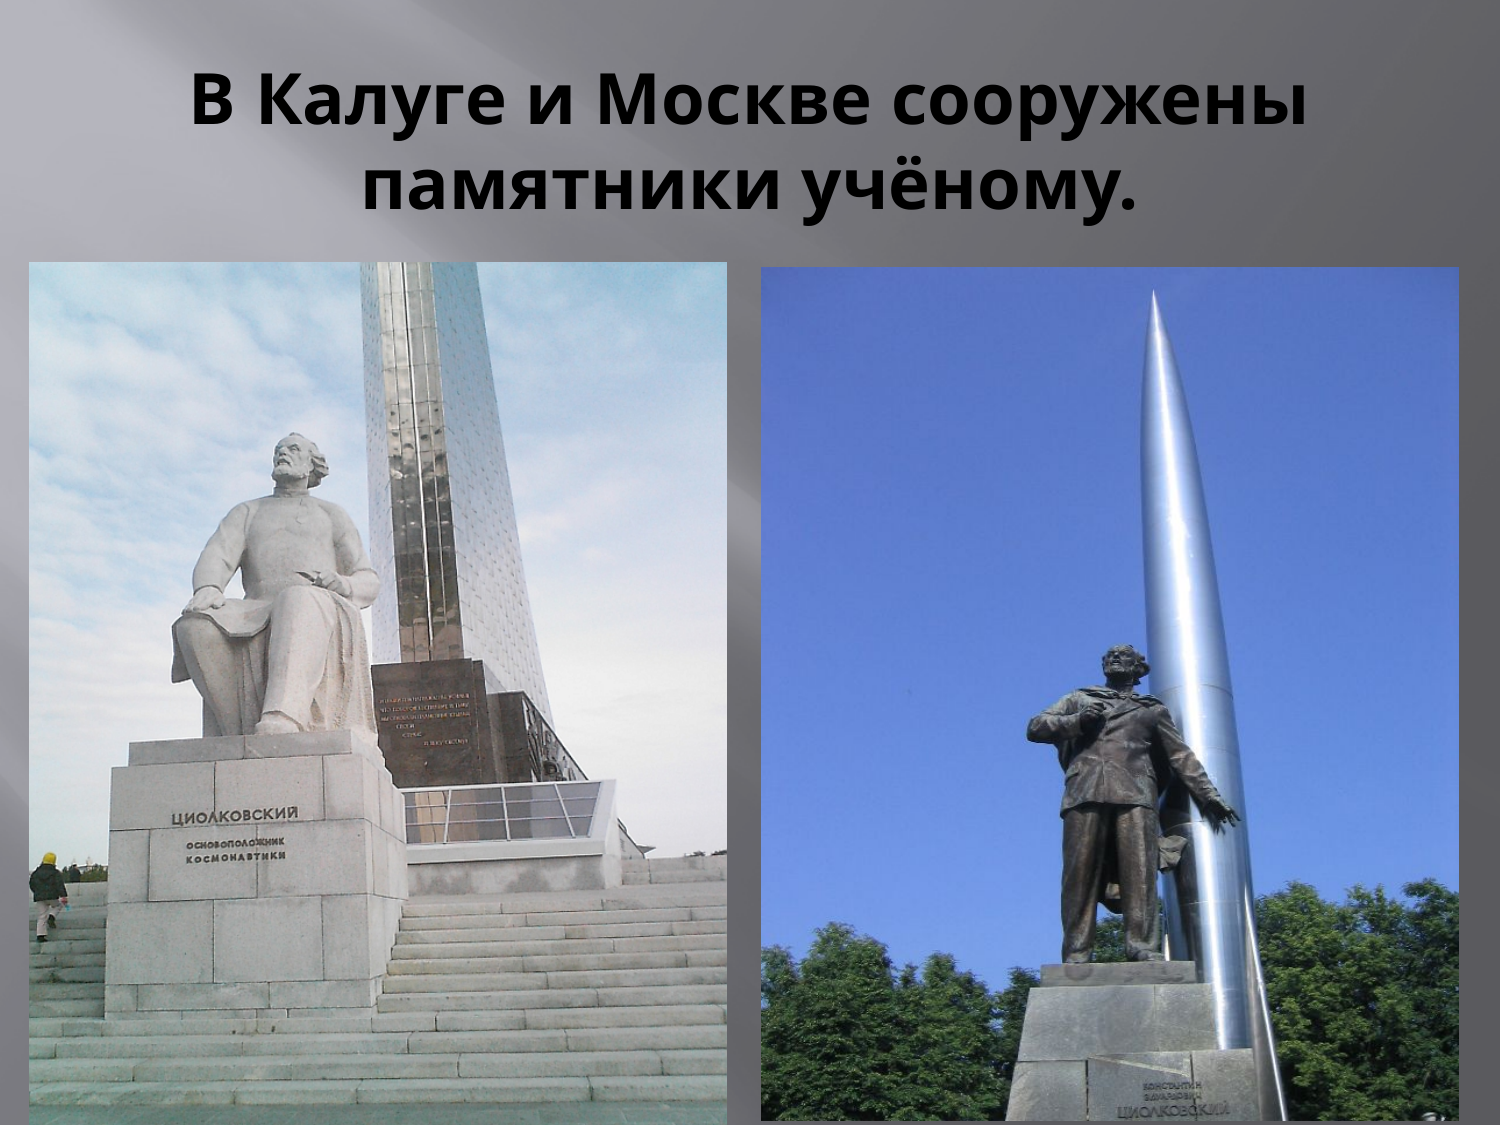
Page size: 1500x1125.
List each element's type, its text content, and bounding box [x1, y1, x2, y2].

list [761, 266, 1459, 1121]
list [29, 262, 727, 1125]
title В Калуге и Москве сооружены памятники учёному. [75, 45, 1425, 233]
